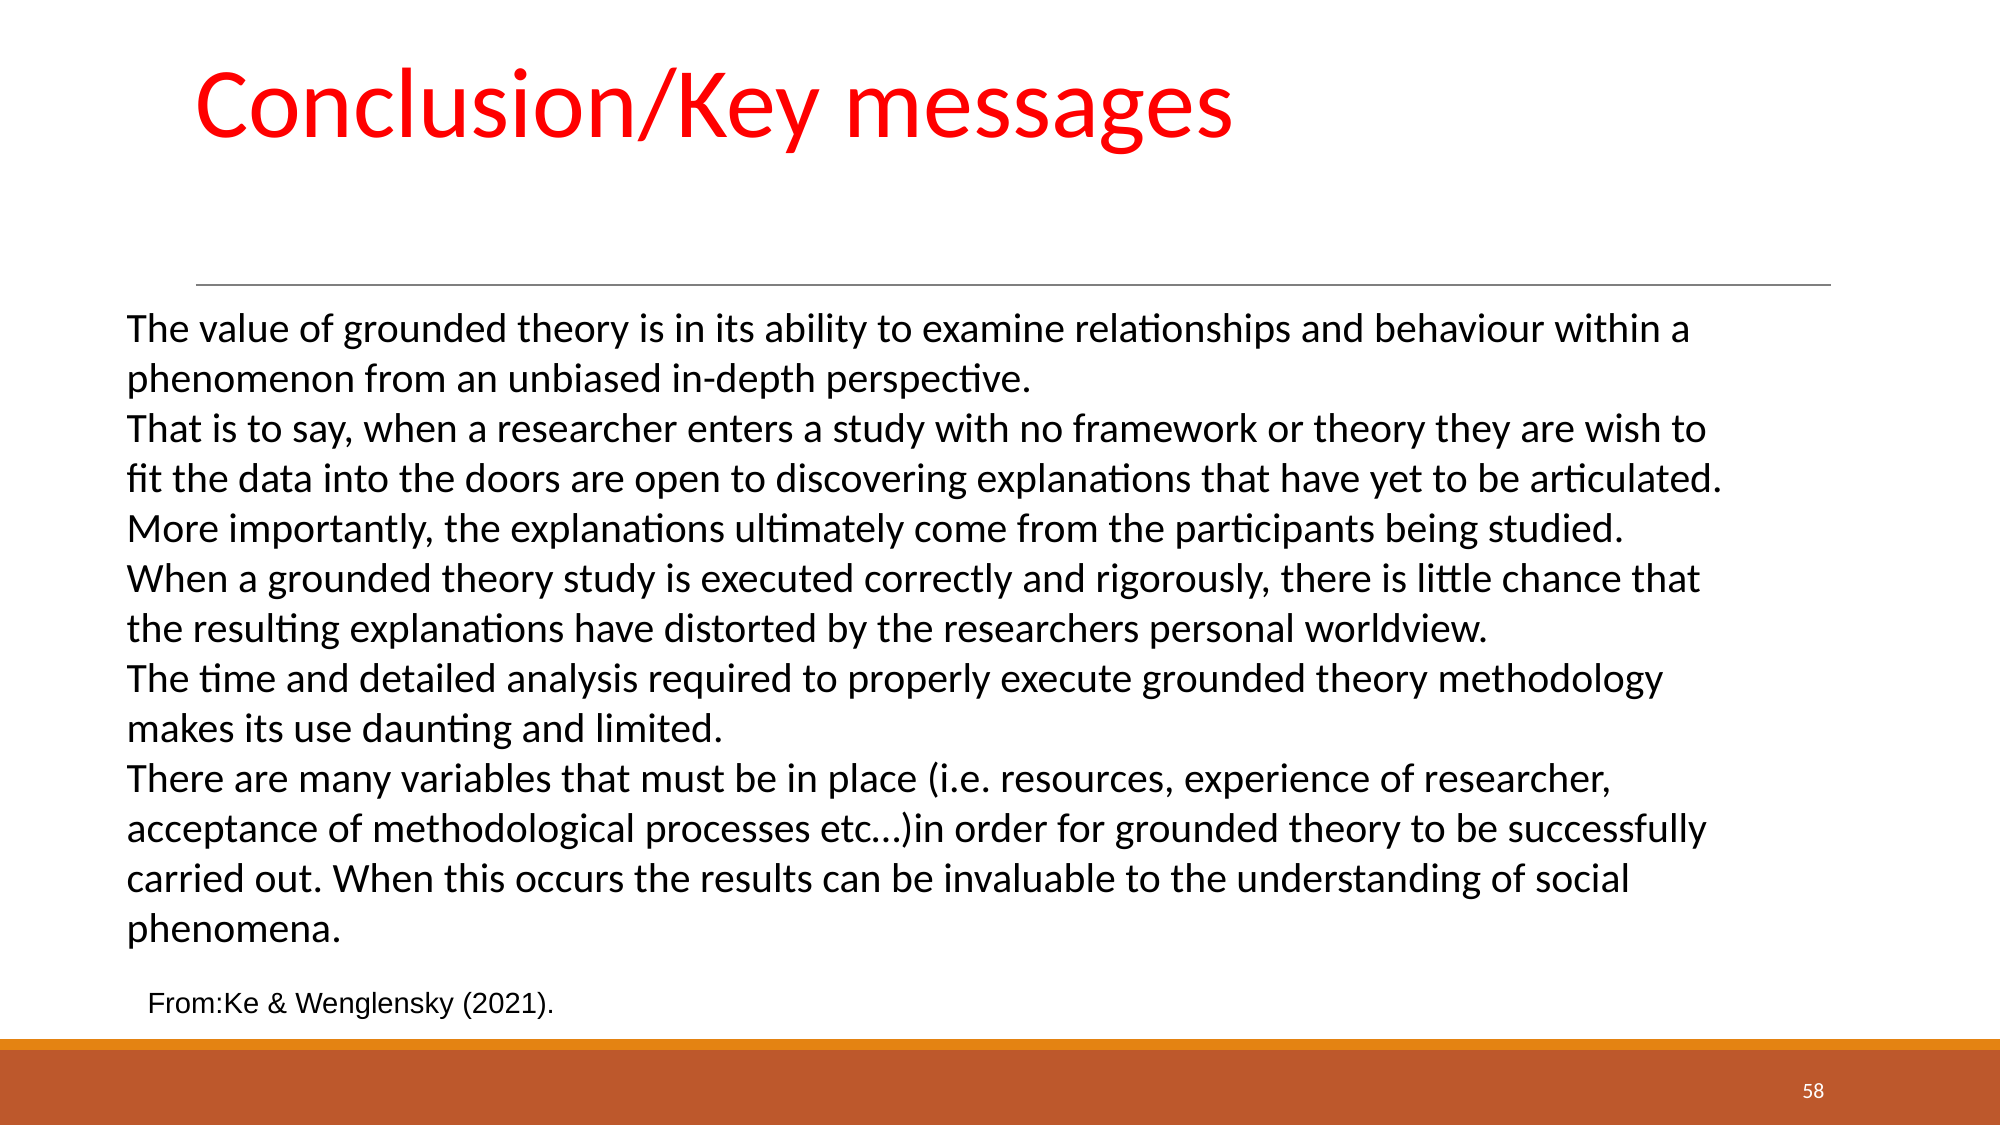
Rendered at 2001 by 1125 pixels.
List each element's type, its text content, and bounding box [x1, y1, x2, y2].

slide_number 58 [1624, 1059, 1840, 1120]
title Conclusion/Key messages [180, 47, 1830, 285]
text_box From:Ke & Wenglensky (2021). [132, 976, 579, 1027]
text_box The value of grounded theory is in its ability to examine relationships and behaviour within a phenomenon from an unbiased in-depth perspective. That is to say, when a researcher enters a study with no framework or theory they are wish to fit the data into the doors are open to discovering explanations that have yet to be articulated. More importantly, the explanations ultimately come from the participants being studied. When a grounded theory study is executed correctly and rigorously, there is little chance that the resulting explanations have distorted by the researchers personal worldview. The time and detailed analysis required to properly execute grounded theory methodology makes its use daunting and limited. There are many variables that must be in place (i.e. resources, experience of researcher, acceptance of methodological processes etc…)in order for grounded theory to be successfully carried out. When this occurs the results can be invaluable to the understanding of social phenomena. [111, 293, 1762, 989]
